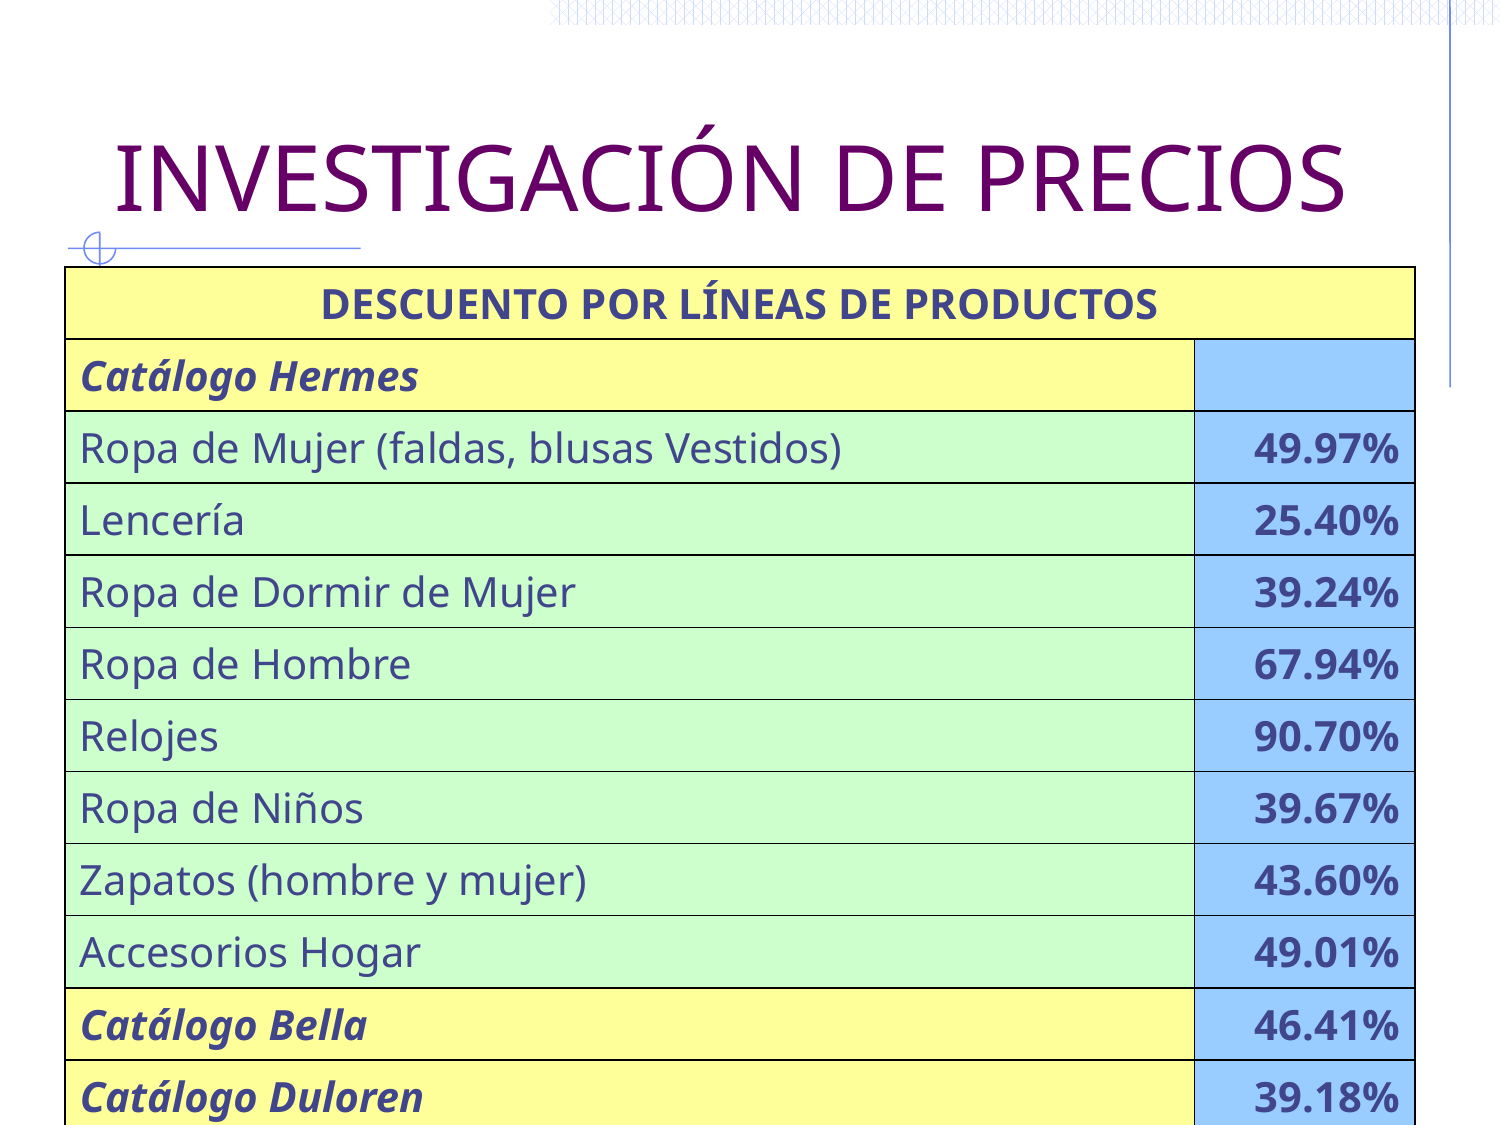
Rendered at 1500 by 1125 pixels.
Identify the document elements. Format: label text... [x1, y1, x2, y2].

title INVESTIGACIÓN DE PRECIOS [99, 49, 1376, 238]
table_cell 46.41% [1195, 989, 1414, 1059]
table_cell Catálogo Hermes [66, 340, 1194, 410]
table_cell 90.70% [1195, 700, 1414, 771]
table_cell Catálogo Duloren [66, 1061, 1194, 1125]
table_cell 67.94% [1195, 628, 1414, 699]
table_cell 25.40% [1195, 484, 1414, 554]
table_cell Relojes [66, 700, 1194, 771]
table_cell 39.18% [1195, 1061, 1414, 1125]
table_cell [1195, 340, 1414, 410]
table_cell Ropa de Niños [66, 772, 1194, 843]
table_cell 39.24% [1195, 556, 1414, 627]
table_cell Lencería [66, 484, 1194, 554]
table_cell 49.01% [1195, 916, 1414, 987]
table_header DESCUENTO POR LÍNEAS DE PRODUCTOS [66, 268, 1414, 338]
table_cell 39.67% [1195, 772, 1414, 843]
table_cell 49.97% [1195, 412, 1414, 482]
table_cell Zapatos (hombre y mujer) [66, 844, 1194, 915]
table_cell Accesorios Hogar [66, 916, 1194, 987]
table_cell Catálogo Bella [66, 989, 1194, 1059]
table_cell Ropa de Hombre [66, 628, 1194, 699]
table_cell Ropa de Mujer (faldas, blusas Vestidos) [66, 412, 1194, 482]
table_cell Ropa de Dormir de Mujer [66, 556, 1194, 627]
table_cell 43.60% [1195, 844, 1414, 915]
